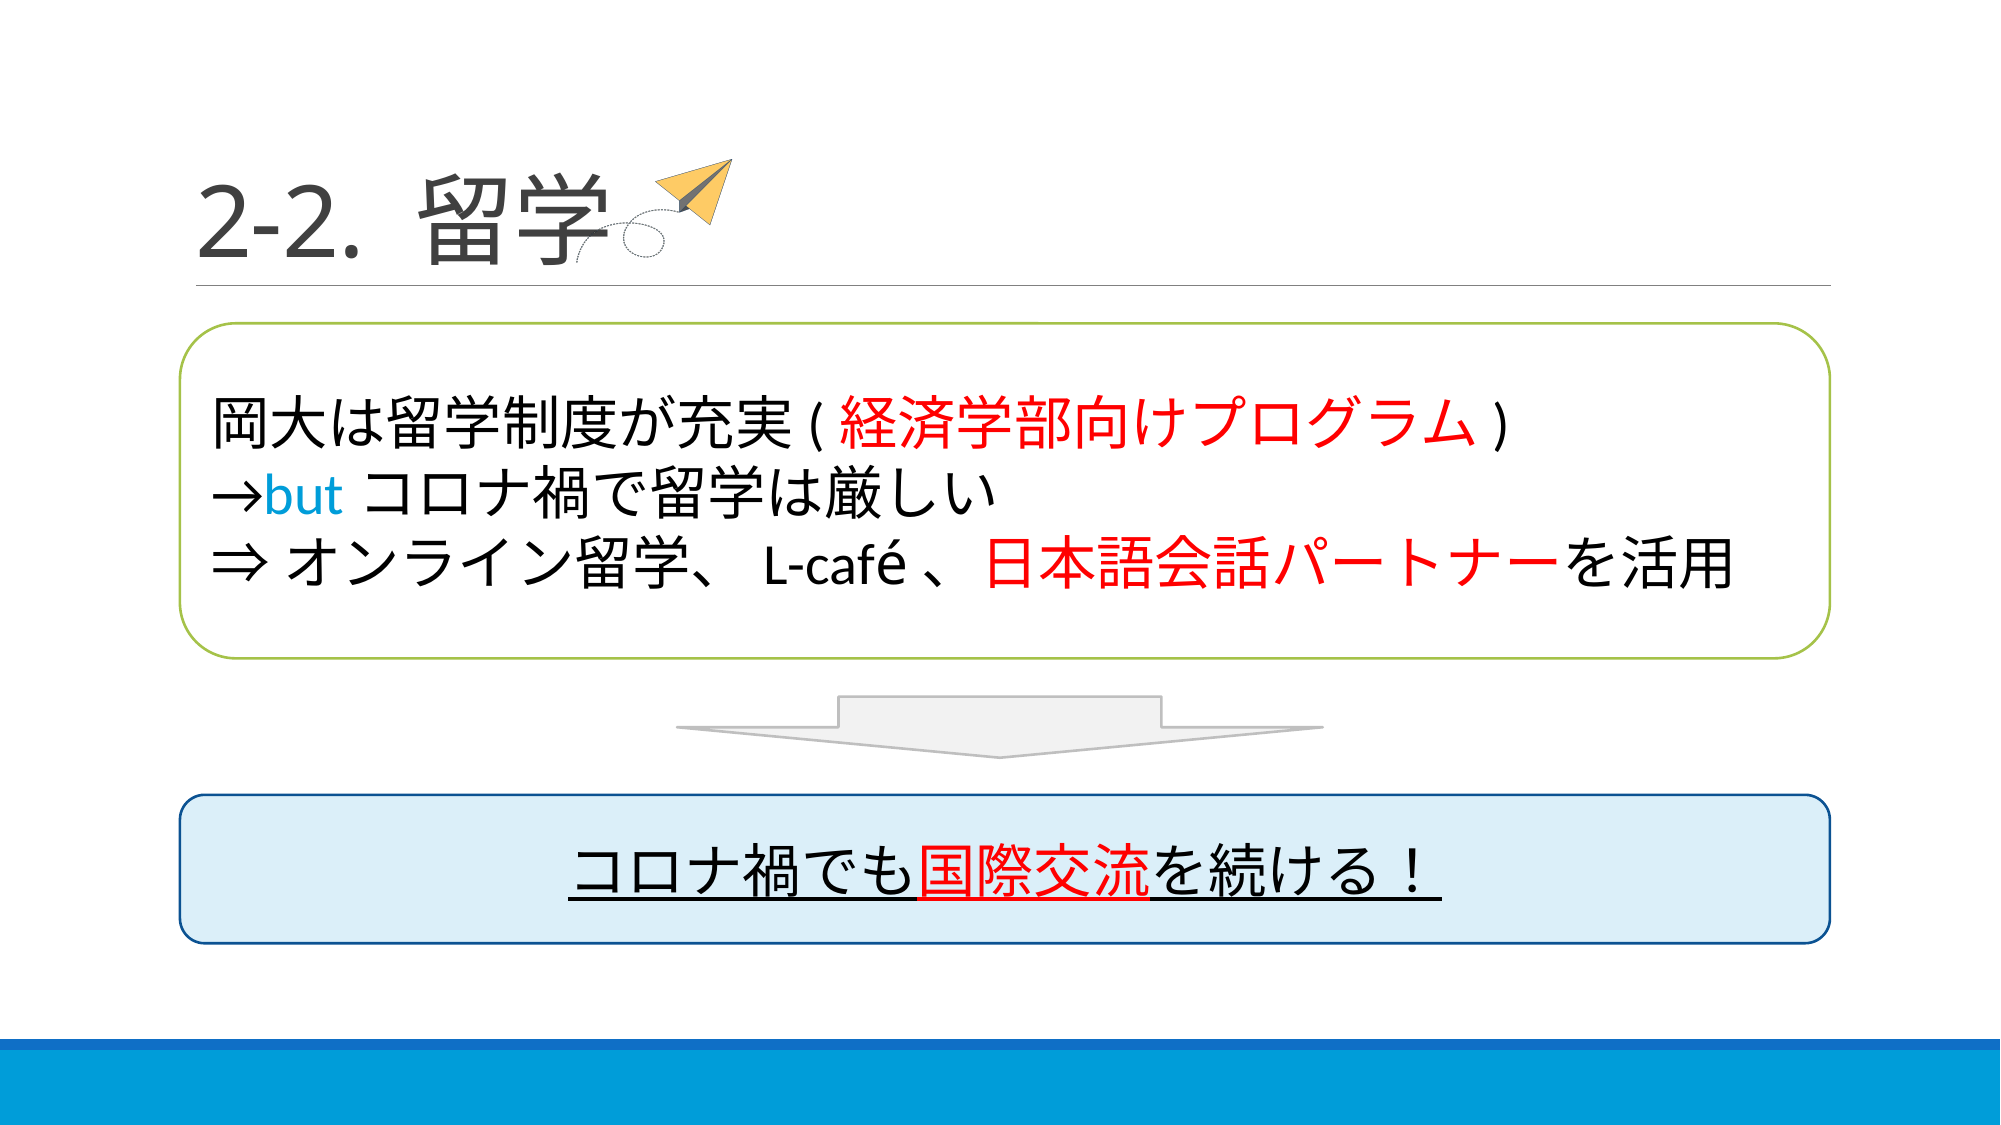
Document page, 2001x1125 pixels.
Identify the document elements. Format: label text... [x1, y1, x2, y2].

picture [564, 140, 756, 294]
text_box コロナ禍でも国際交流を続ける！ [178, 793, 1832, 945]
text_box 岡大は留学制度が充実(経済学部向けプログラム) →butコロナ禍で留学は厳しい ⇒オンライン留学、L-café、日本語会話パートナーを活用 [178, 321, 1832, 660]
text_box [675, 695, 1325, 760]
title 2-2. 留学 [180, 47, 1830, 285]
